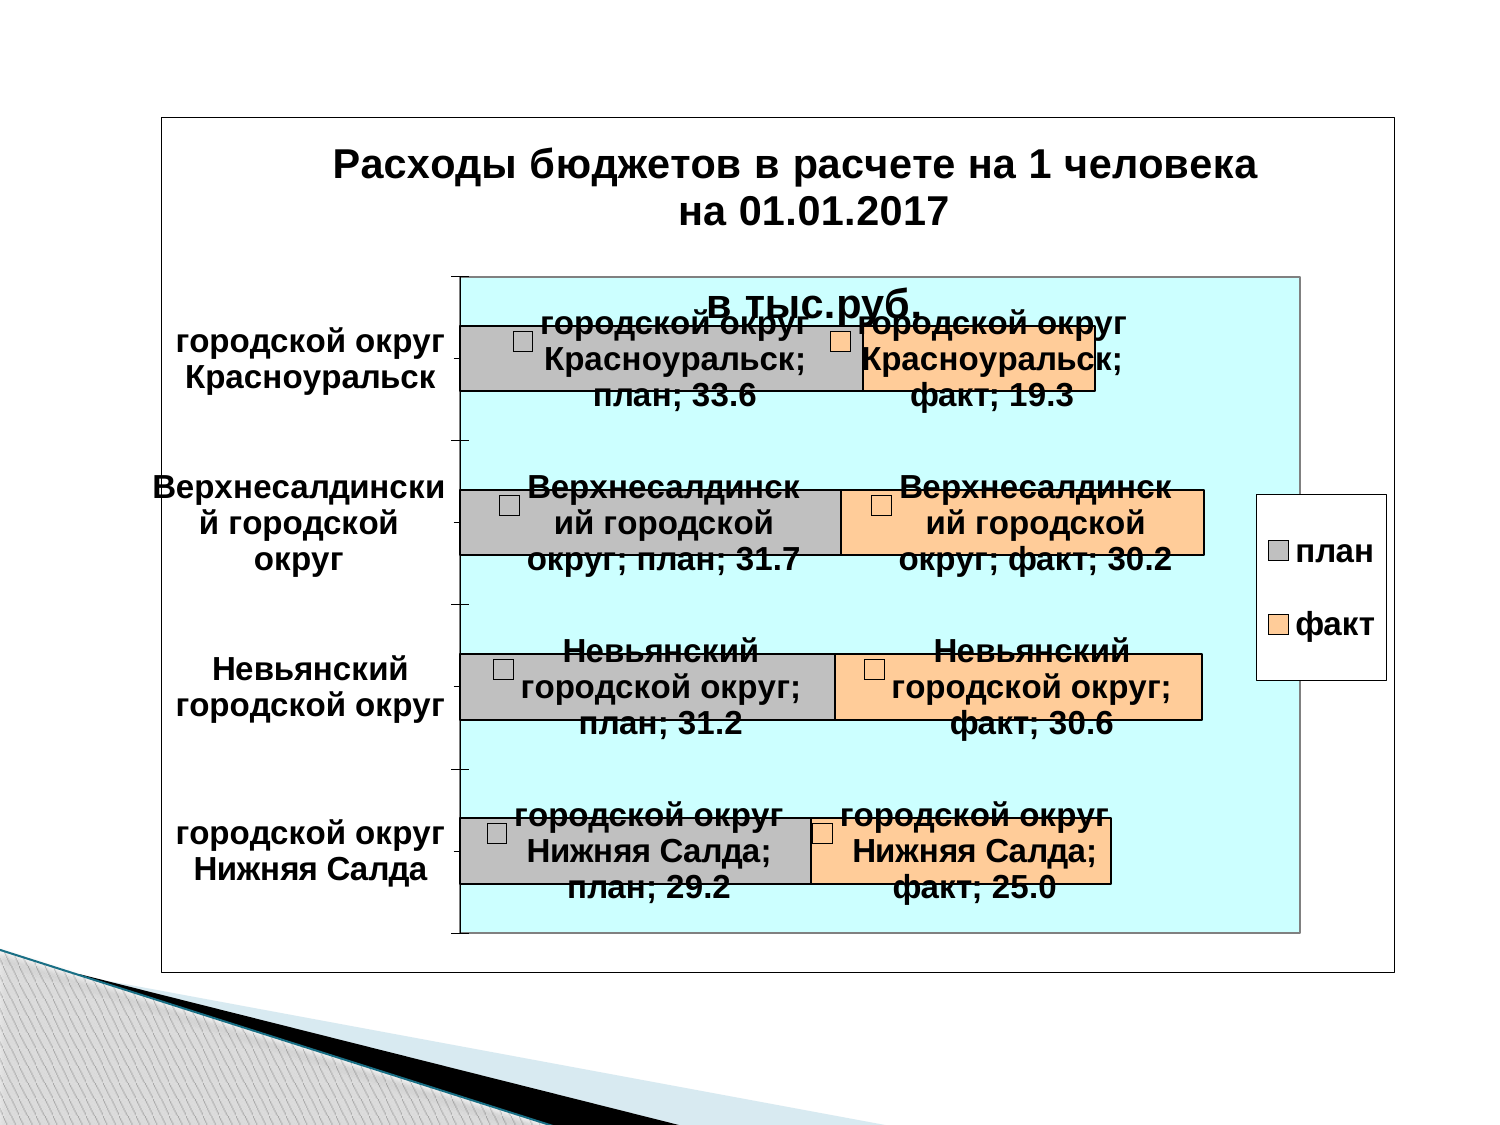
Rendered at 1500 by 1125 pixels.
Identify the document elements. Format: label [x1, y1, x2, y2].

chart [152, 116, 1395, 973]
